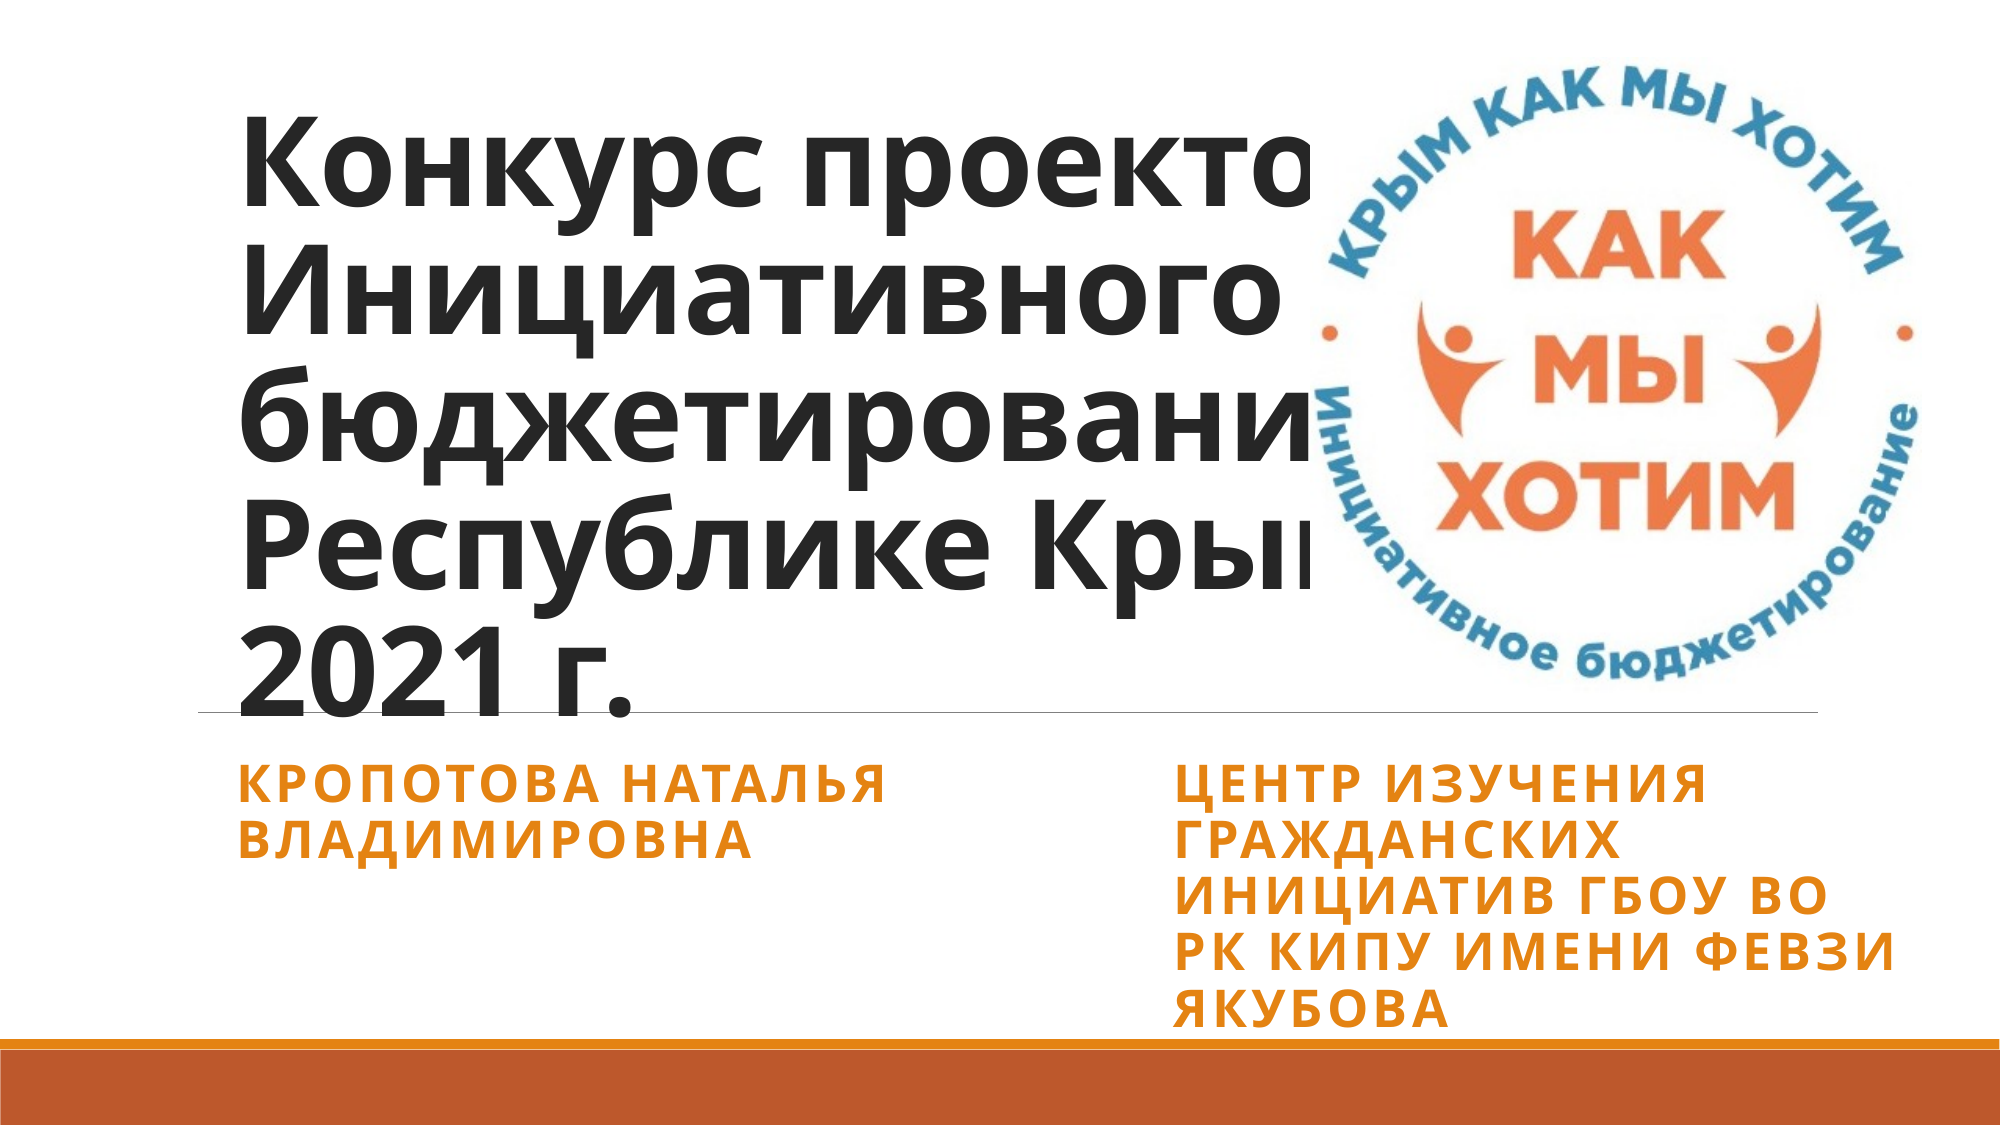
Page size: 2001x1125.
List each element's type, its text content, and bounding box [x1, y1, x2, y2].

title Конкурс проектов Инициативного бюджетирования в Республике Крым 2021 г. [221, 142, 1722, 750]
picture [1309, 56, 1922, 694]
subtitle Центр изучения гражданских инициатив ГБОУ ВО РК КИПУ имени Февзи Якубова [1158, 749, 1933, 934]
text_box Кропотова Наталья Владимировна [221, 749, 996, 934]
